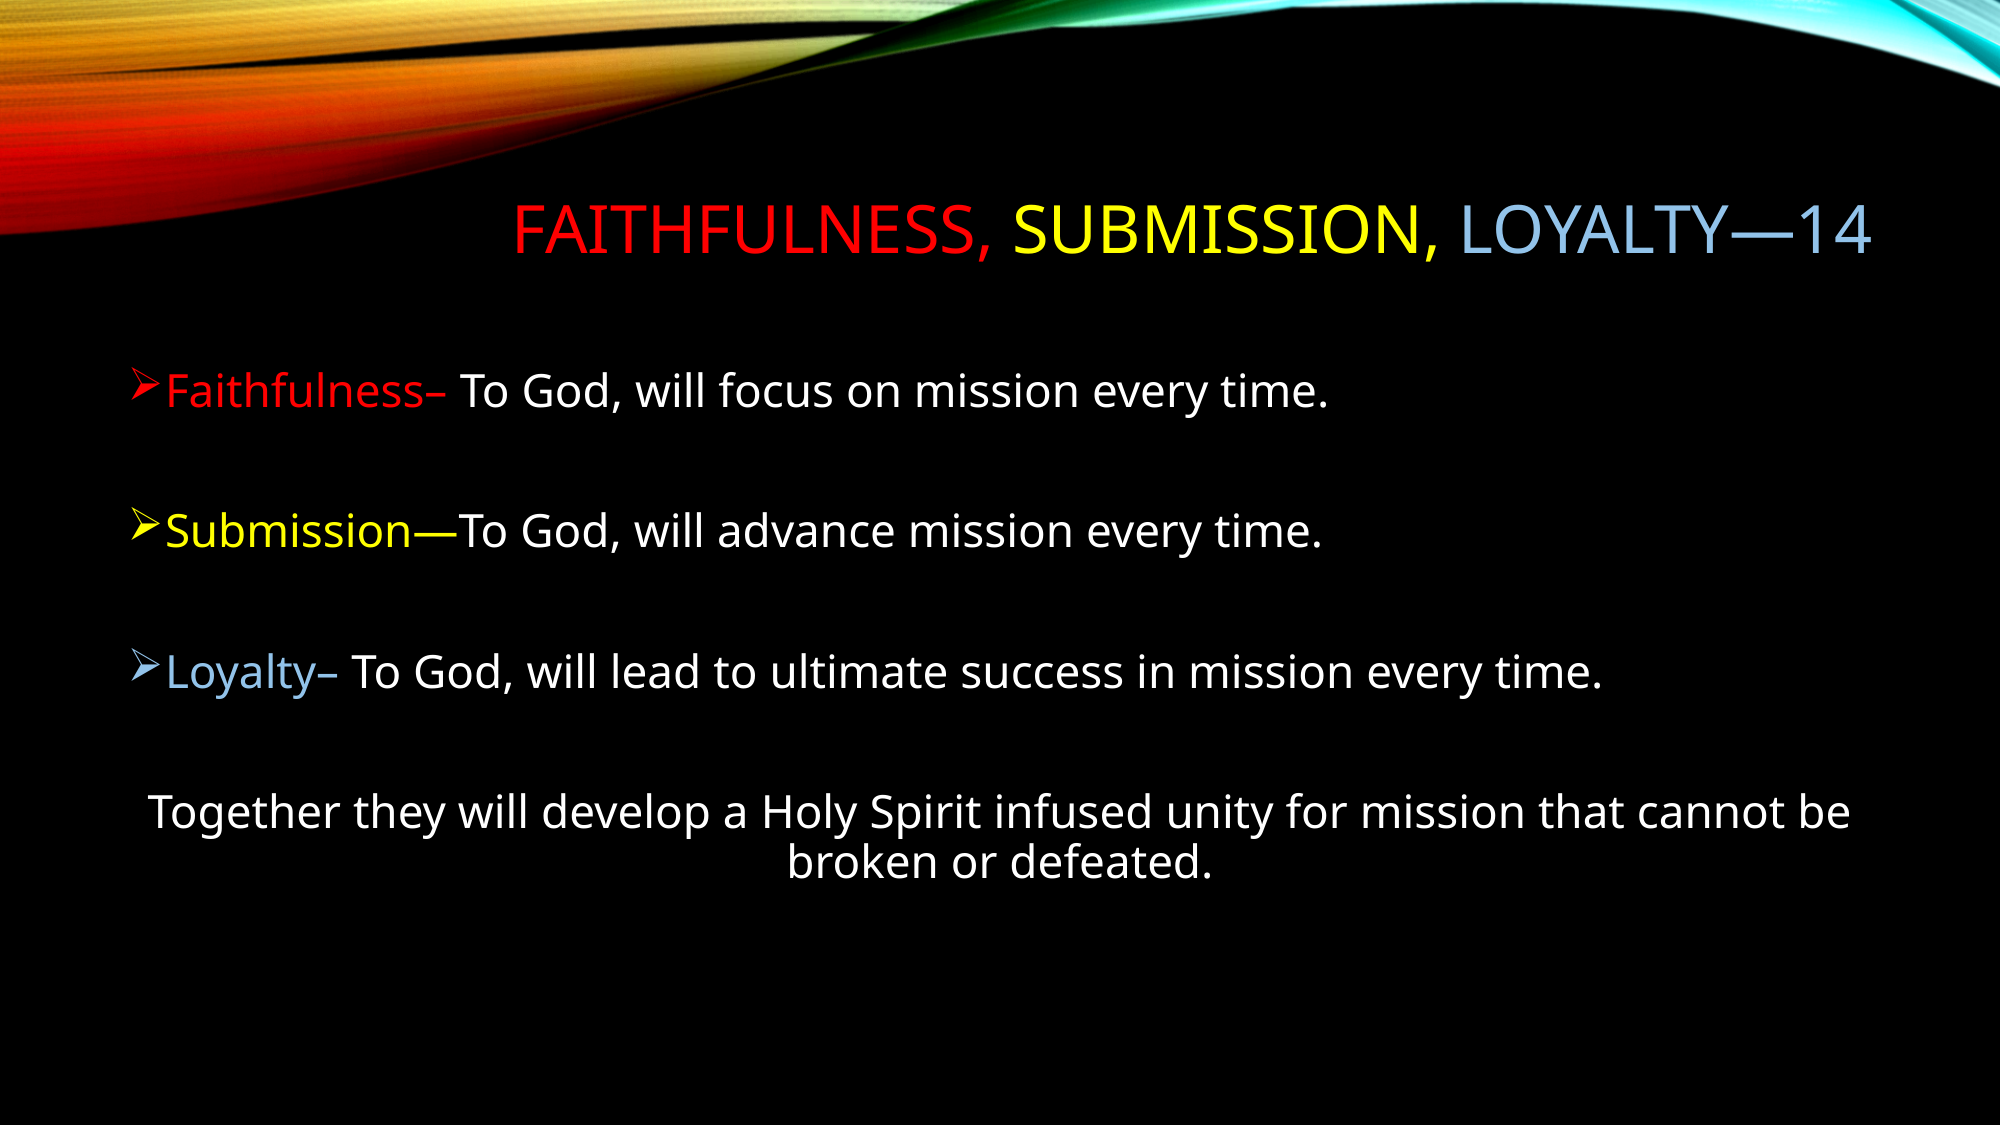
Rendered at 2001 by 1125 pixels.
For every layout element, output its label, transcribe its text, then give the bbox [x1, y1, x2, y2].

list Faithfulness– To God, will focus on mission every time. Submission—To God, will advance mission every time. Loyalty– To God, will lead to ultimate success in mission every time. Together they will develop a Holy Spirit infused unity for mission that cannot be broken or defeated. [112, 360, 1888, 1021]
title Faithfulness, Submission, LOYALTY—14 [474, 125, 1888, 338]
picture [0, 0, 2000, 237]
